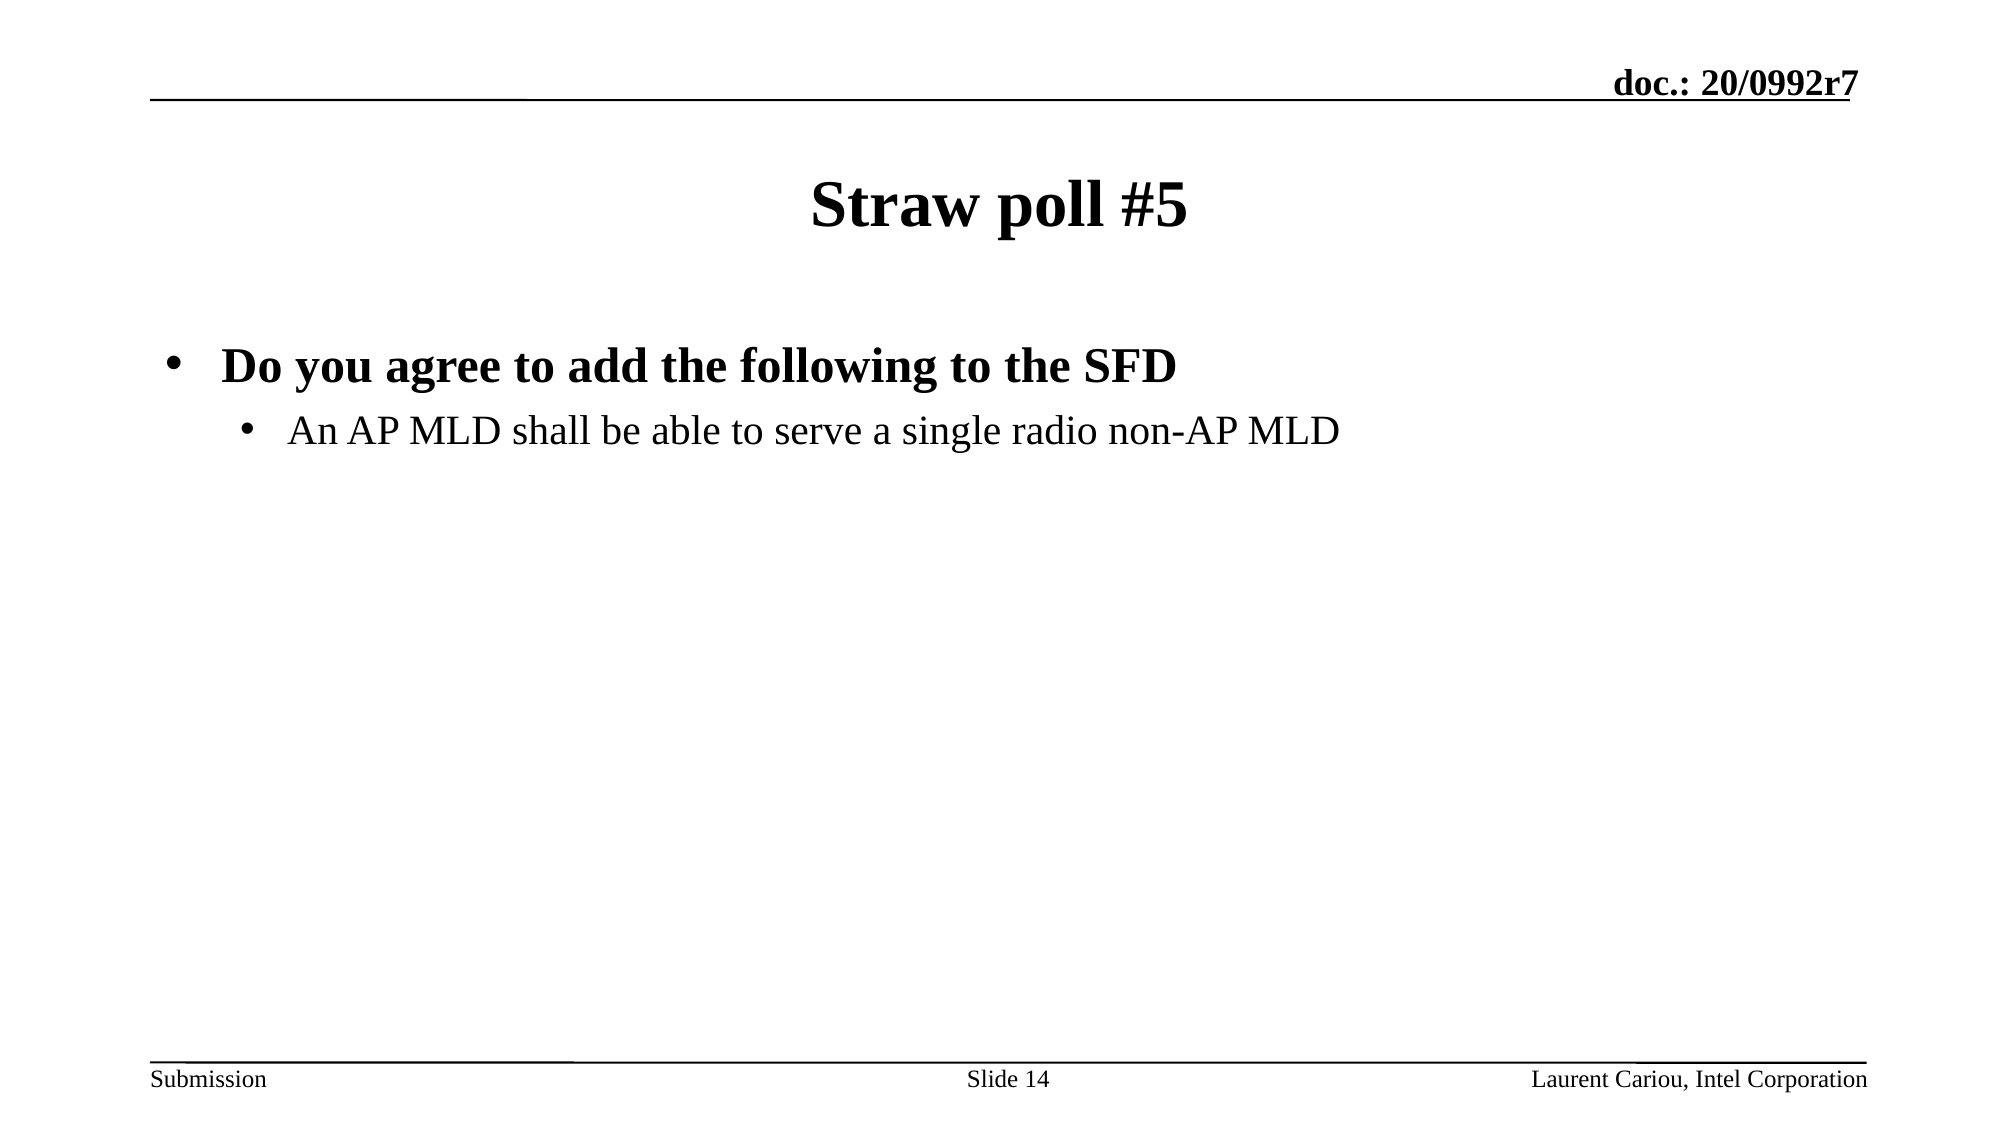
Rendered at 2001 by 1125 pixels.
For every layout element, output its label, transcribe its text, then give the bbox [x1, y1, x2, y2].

slide_number Slide 14 [950, 1061, 1067, 1123]
footer Laurent Cariou, Intel Corporation [1171, 1061, 1869, 1093]
list Do you agree to add the following to the SFD An AP MLD shall be able to serve a single radio non-AP MLD [149, 324, 1850, 1000]
title Straw poll #5 [149, 112, 1850, 288]
